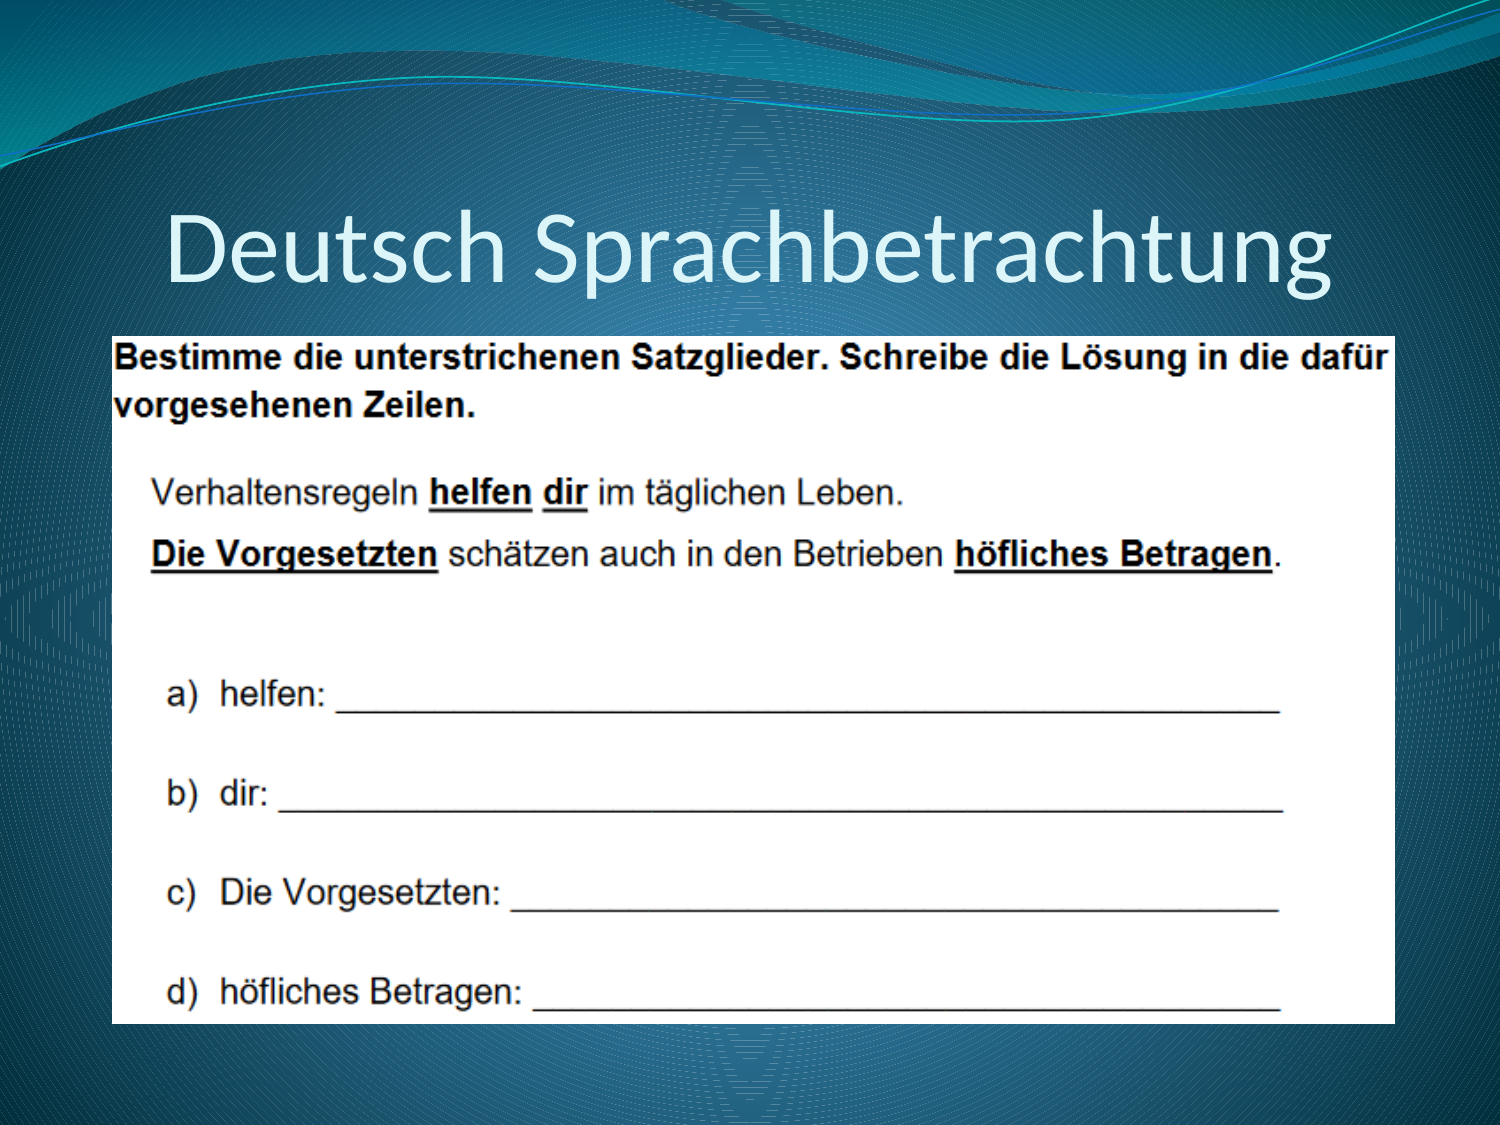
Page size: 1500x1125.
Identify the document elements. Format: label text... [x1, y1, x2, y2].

picture [111, 336, 1395, 1024]
title Deutsch Sprachbetrachtung [75, 115, 1425, 303]
